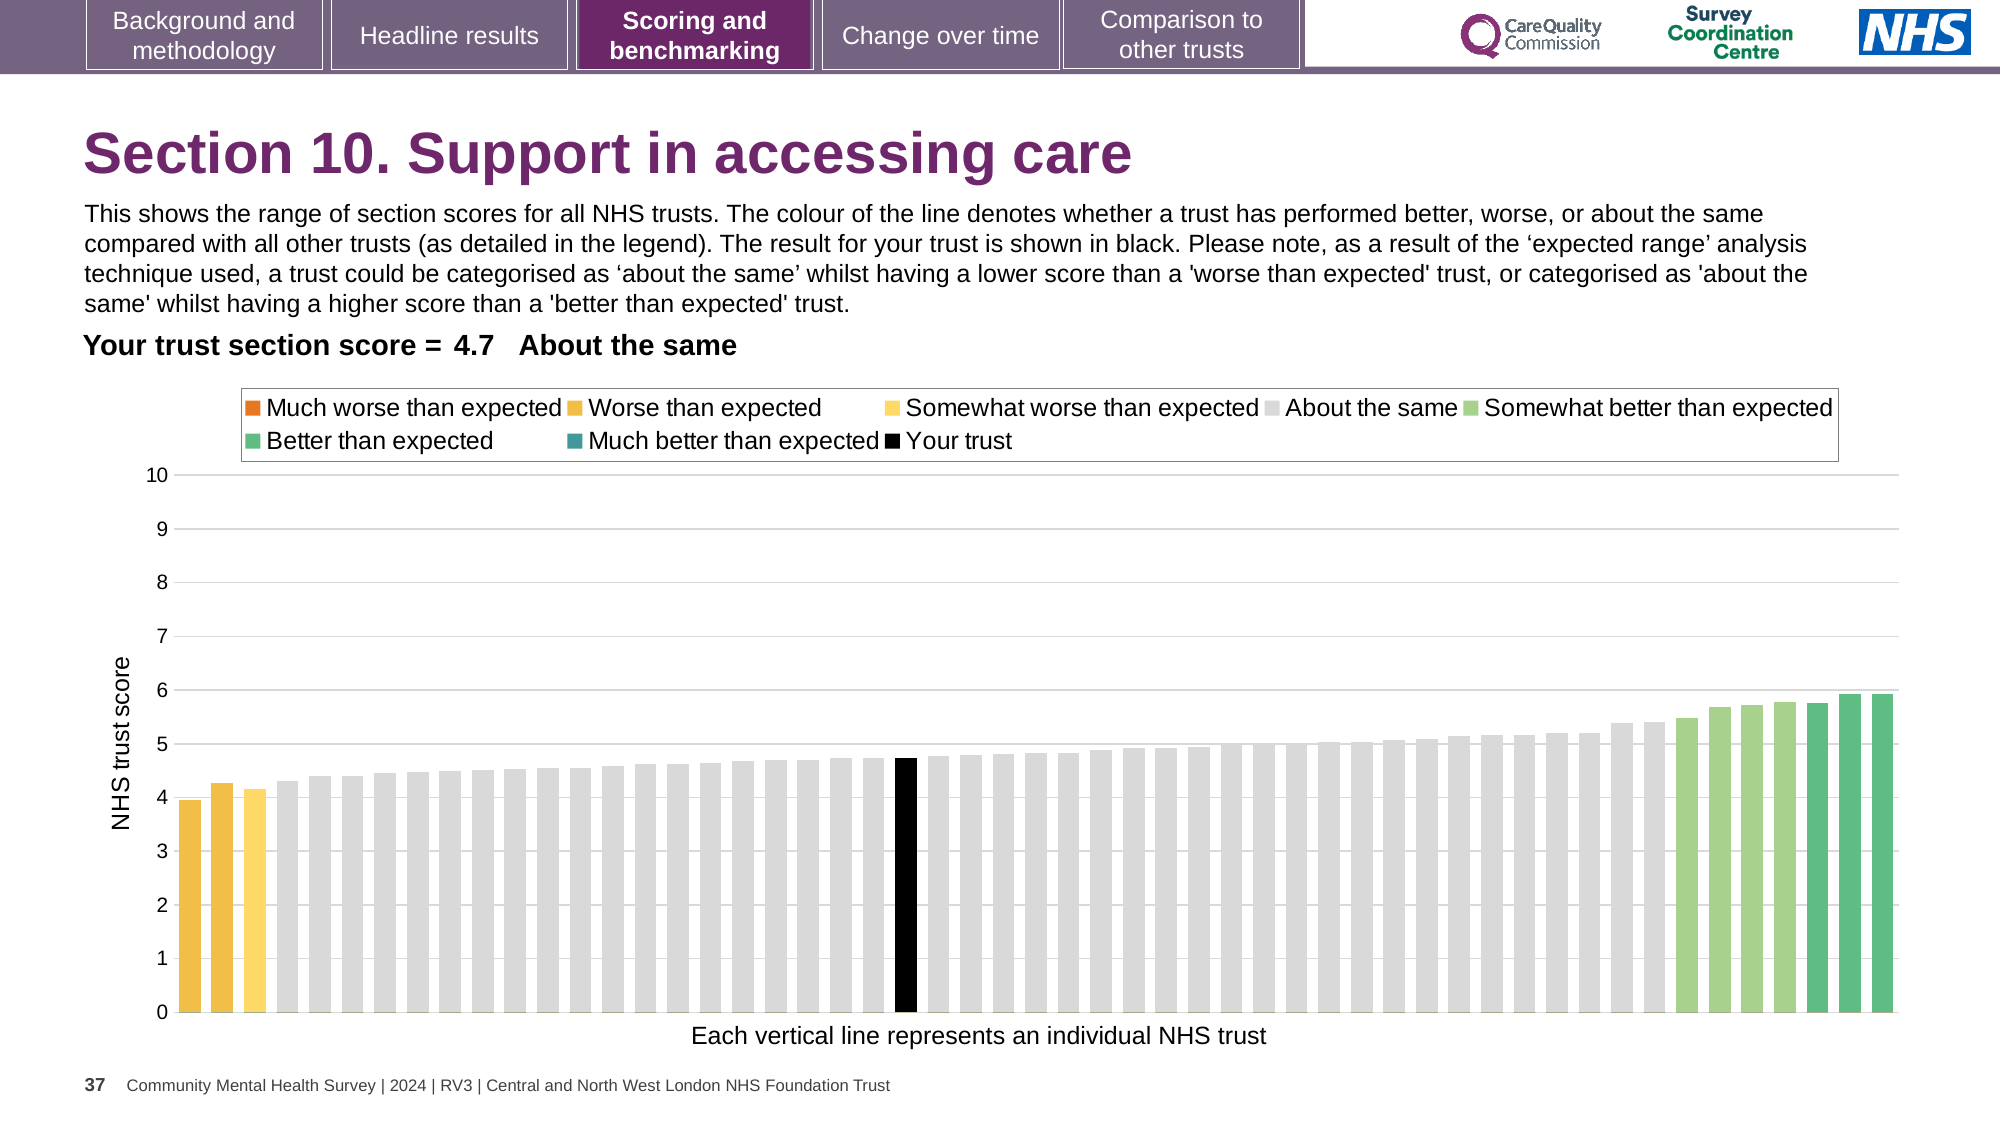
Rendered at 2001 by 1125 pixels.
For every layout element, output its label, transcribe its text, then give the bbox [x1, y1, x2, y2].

text_box This shows the range of section scores for all NHS trusts. The colour of the line denotes whether a trust has performed better, worse, or about the same compared with all other trusts (as detailed in the legend). The result for your trust is shown in black. Please note, as a result of the ‘expected range’ analysis technique used, a trust could be categorised as ‘about the same’ whilst having a lower score than a 'worse than expected' trust, or categorised as 'about the same' whilst having a higher score than a 'better than expected' trust. [69, 190, 1890, 325]
picture [1460, 13, 1602, 59]
title Section 10. Support in accessing care [68, 100, 1942, 209]
picture [1859, 9, 1971, 55]
table_header Your trust section score = [53, 323, 448, 370]
picture [1666, 3, 1794, 61]
text_box 37 [84, 1065, 122, 1125]
text_box Each vertical line represents an individual NHS trust [676, 1036, 1283, 1058]
table_header About the same [518, 323, 1807, 369]
chart [99, 369, 1923, 1036]
table_header 4.7 [448, 323, 518, 369]
